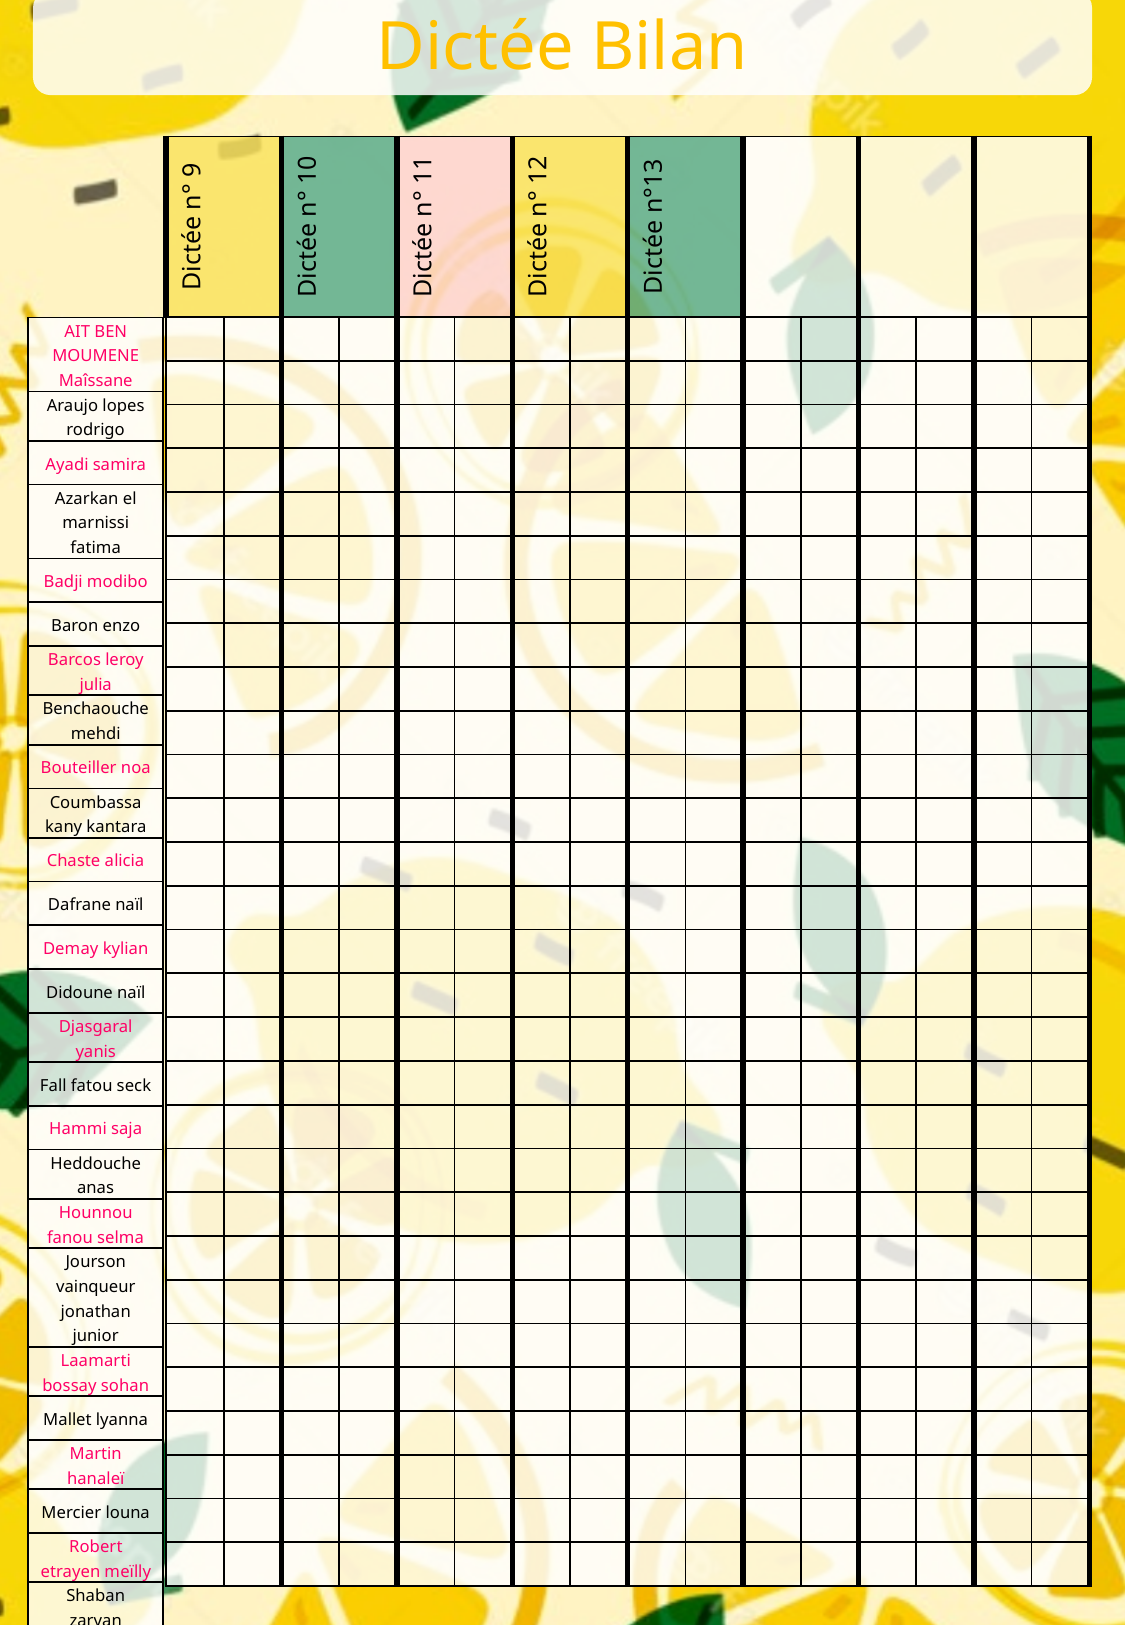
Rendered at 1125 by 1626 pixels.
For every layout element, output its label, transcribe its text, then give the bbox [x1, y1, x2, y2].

table_header Dictée n°13 [630, 137, 740, 251]
table_header [746, 137, 856, 251]
table_cell [977, 1381, 1031, 1410]
table_cell [630, 1499, 685, 1541]
table_cell [861, 1381, 915, 1410]
table_cell [515, 1381, 569, 1410]
table_cell [284, 1499, 338, 1541]
table_cell [1032, 1543, 1087, 1585]
table_cell [400, 1499, 454, 1541]
table_cell [746, 1499, 800, 1541]
table_cell [861, 1499, 915, 1541]
table_cell [225, 1381, 279, 1410]
table_cell [225, 1543, 279, 1585]
table_header [861, 137, 971, 251]
table_cell [515, 1543, 569, 1585]
table_cell [977, 1456, 1031, 1498]
table_cell [746, 1456, 800, 1498]
table_cell [225, 1456, 279, 1498]
table_cell [515, 1499, 569, 1541]
table_cell [340, 1499, 394, 1541]
table_cell [917, 1412, 971, 1454]
table_cell [686, 1499, 740, 1541]
table_cell [746, 1381, 800, 1410]
table_cell [630, 1412, 685, 1454]
table_cell Martin hanaleï [29, 1441, 162, 1488]
picture [0, 0, 1125, 1625]
table_cell [977, 1499, 1031, 1541]
table_cell Mercier louna [29, 1490, 162, 1532]
table_cell [284, 1381, 338, 1410]
table_cell [400, 1543, 454, 1585]
table_cell [571, 1456, 625, 1498]
table_header [977, 137, 1087, 251]
table_cell [977, 1543, 1031, 1585]
table_cell [686, 1412, 740, 1454]
table_cell [1032, 1499, 1087, 1541]
table_cell [686, 1543, 740, 1585]
table_cell [167, 1499, 223, 1541]
table_cell [917, 1456, 971, 1498]
table_cell [340, 1381, 394, 1410]
table_cell [284, 1456, 338, 1498]
table_cell [861, 1412, 915, 1454]
table_cell [400, 1456, 454, 1498]
table_cell [455, 1543, 510, 1585]
table_cell [400, 1412, 454, 1454]
table_cell Robert etrayen meïlly [29, 1534, 162, 1581]
table_cell [515, 1456, 569, 1498]
table_cell [630, 1456, 685, 1498]
table_cell [802, 1456, 856, 1498]
table_cell [455, 1456, 510, 1498]
table_cell [225, 1499, 279, 1541]
table_cell [861, 1456, 915, 1498]
table_cell [340, 1412, 394, 1454]
table_cell [340, 1456, 394, 1498]
table_cell [340, 1543, 394, 1585]
table_cell [1032, 1456, 1087, 1498]
table_cell [630, 1381, 685, 1410]
table_cell [167, 1456, 223, 1498]
table_cell [917, 1381, 971, 1410]
table_cell [284, 1412, 338, 1454]
table_cell [1032, 1412, 1087, 1454]
table_cell [571, 1412, 625, 1454]
table_cell [746, 1412, 800, 1454]
table_header Dictée n° 9 [169, 137, 279, 251]
table_cell Laamarti bossay sohan [29, 1381, 162, 1395]
table_cell [284, 1543, 338, 1585]
table_cell [167, 1543, 223, 1585]
table_cell [977, 1412, 1031, 1454]
table_cell [455, 1412, 510, 1454]
text_box Dictée Bilan [32, 0, 1093, 96]
table_cell [400, 1381, 454, 1410]
table_cell [802, 1381, 856, 1410]
table_cell [686, 1456, 740, 1498]
table_header Dictée n° 12 [515, 137, 625, 251]
table_cell [515, 1412, 569, 1454]
table_cell [571, 1543, 625, 1585]
table_cell [455, 1499, 510, 1541]
table_cell [571, 1381, 625, 1410]
table_cell [167, 1381, 223, 1410]
table_cell [917, 1499, 971, 1541]
table_cell [167, 1412, 223, 1454]
table_cell [1032, 1381, 1087, 1410]
table_cell [802, 1499, 856, 1541]
table_cell [455, 1381, 510, 1410]
table_cell [746, 1543, 800, 1585]
table_cell [802, 1412, 856, 1454]
table_header Dictée n° 11 [400, 137, 510, 251]
table_cell [630, 1543, 685, 1585]
table_cell [571, 1499, 625, 1541]
table_cell [917, 1543, 971, 1585]
table_cell [802, 1543, 856, 1585]
table_cell Mallet lyanna [29, 1397, 162, 1439]
table_cell [861, 1543, 915, 1585]
table_cell [225, 1412, 279, 1454]
table_cell Shaban zaryan [29, 1583, 162, 1625]
table_header Dictée n° 10 [284, 137, 394, 251]
table_cell [686, 1381, 740, 1410]
